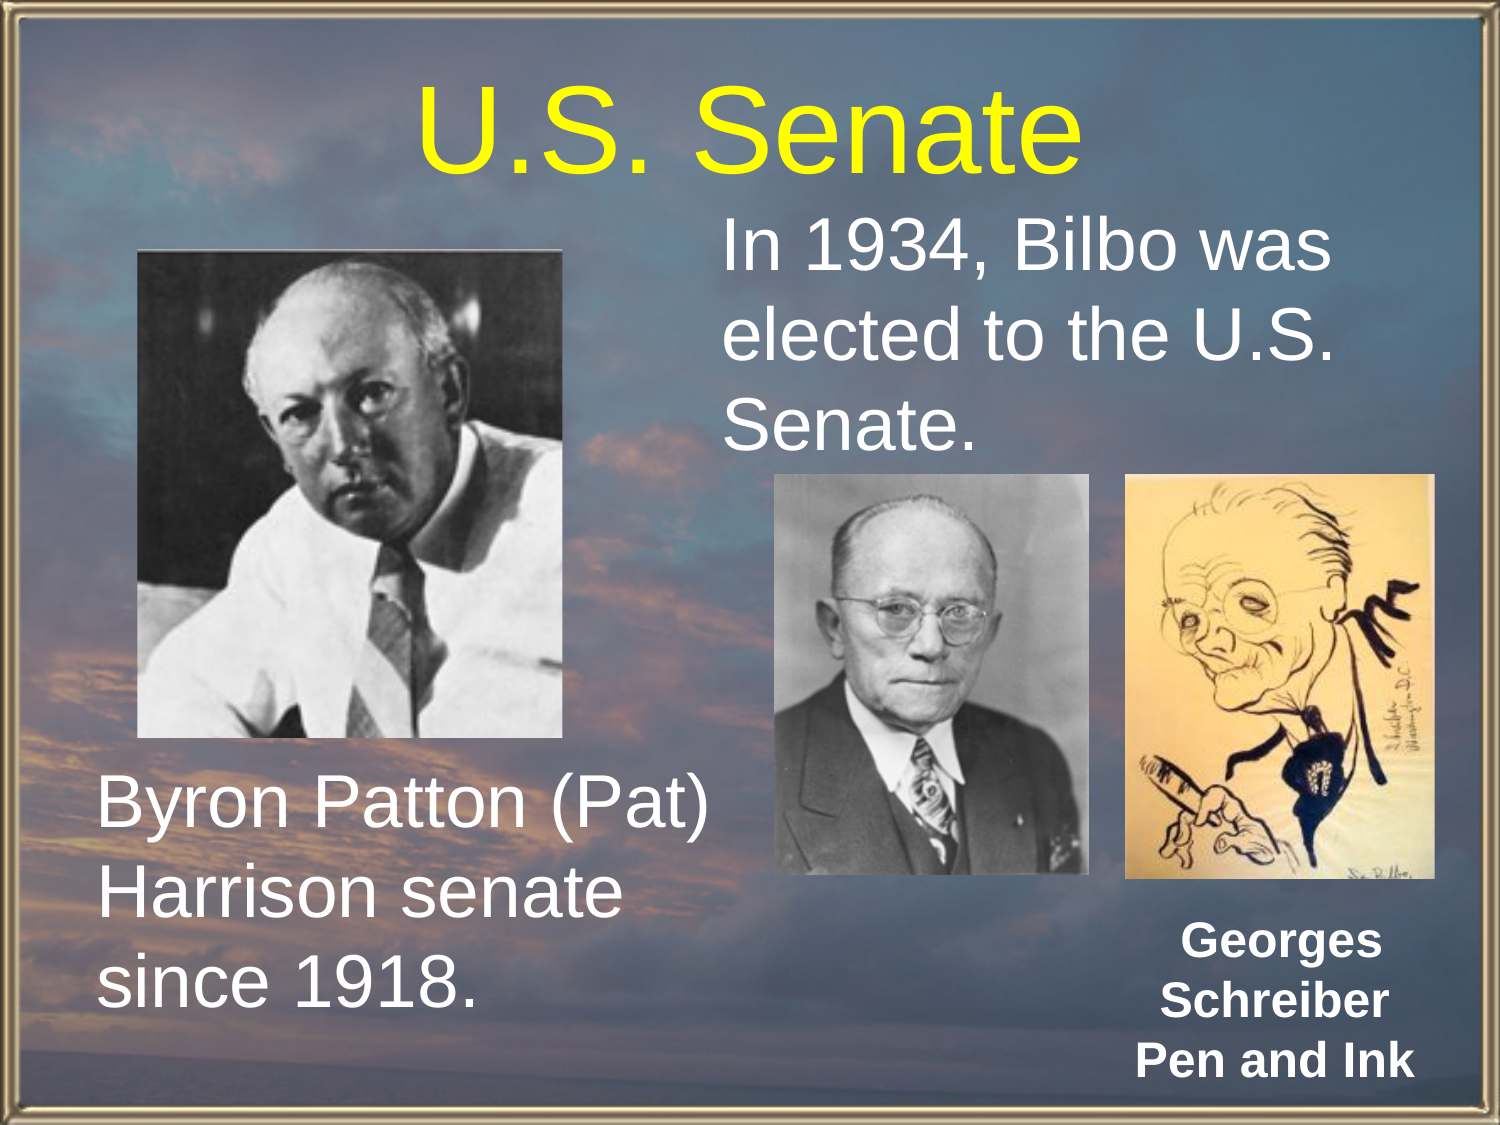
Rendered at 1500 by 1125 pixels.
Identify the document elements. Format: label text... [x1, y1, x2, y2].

picture [0, 0, 1500, 1125]
list Byron Patton (Pat) Harrison senate since 1918. [24, 649, 751, 1051]
title U.S. Senate [112, 45, 1388, 201]
text_box Georges Schreiber Pen and Ink [1087, 899, 1477, 1095]
text_box In 1934, Bilbo was elected to the U.S. Senate. [650, 187, 1450, 413]
